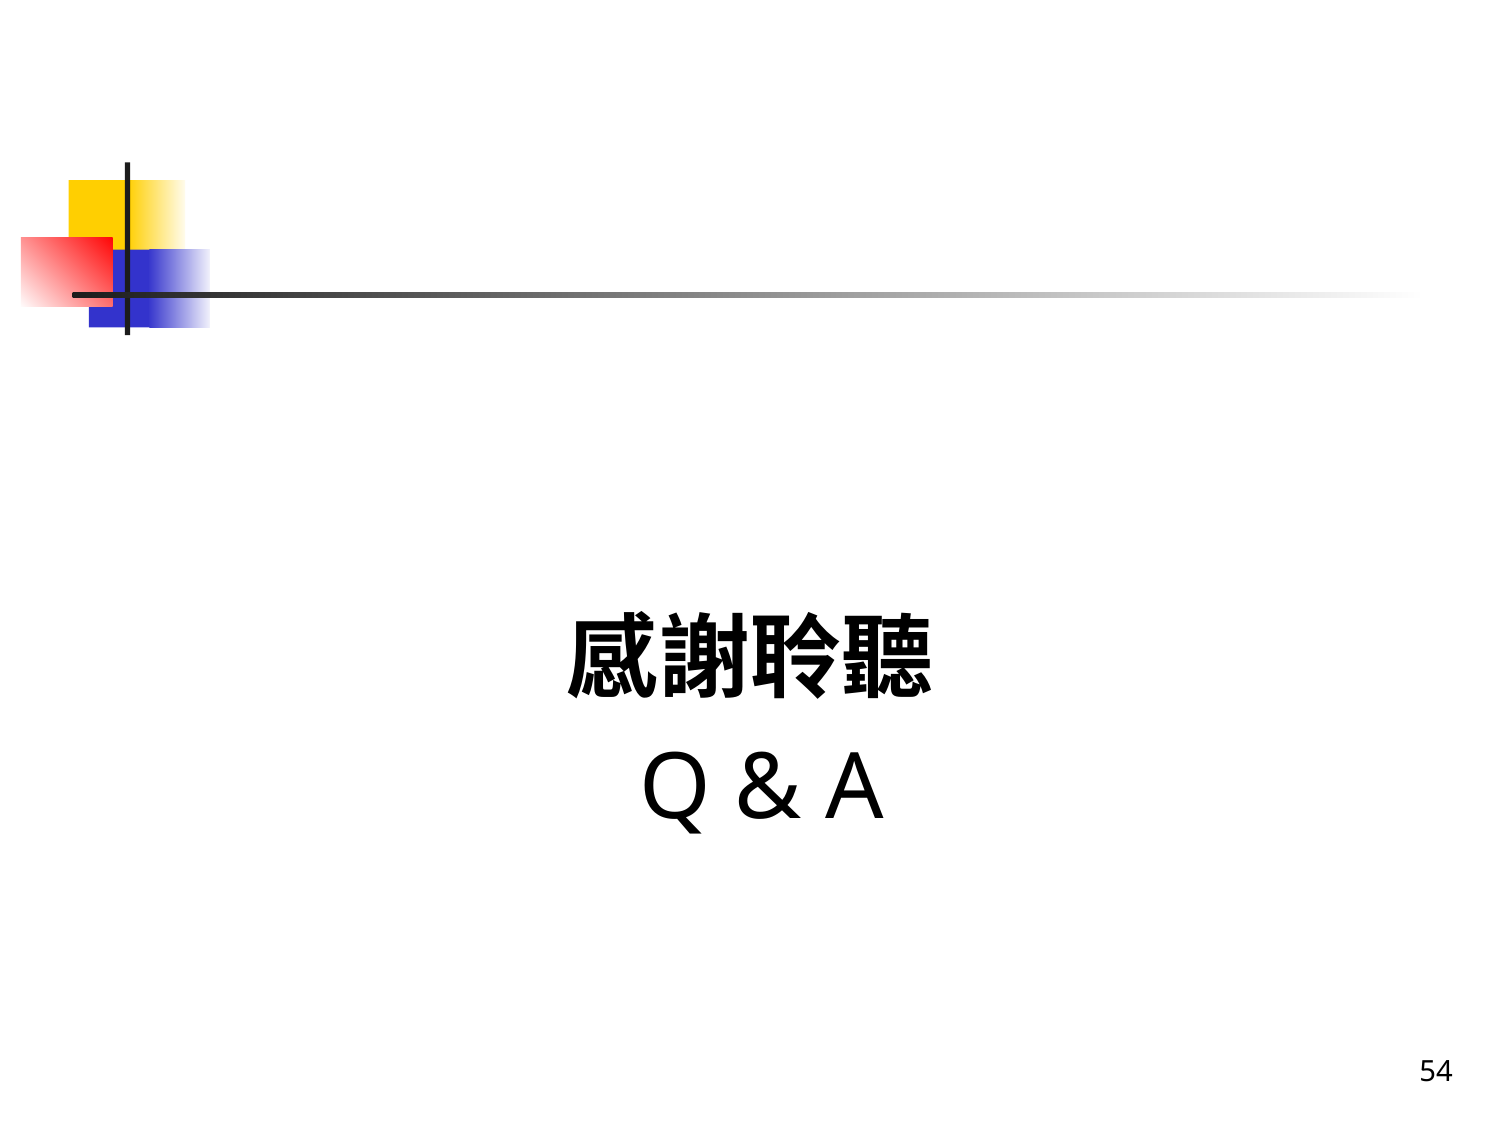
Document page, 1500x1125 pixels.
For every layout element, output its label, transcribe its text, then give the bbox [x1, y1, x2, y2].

slide_number 54 [1154, 1023, 1468, 1100]
list 感謝聆聽 Q & A [123, 331, 1376, 1006]
